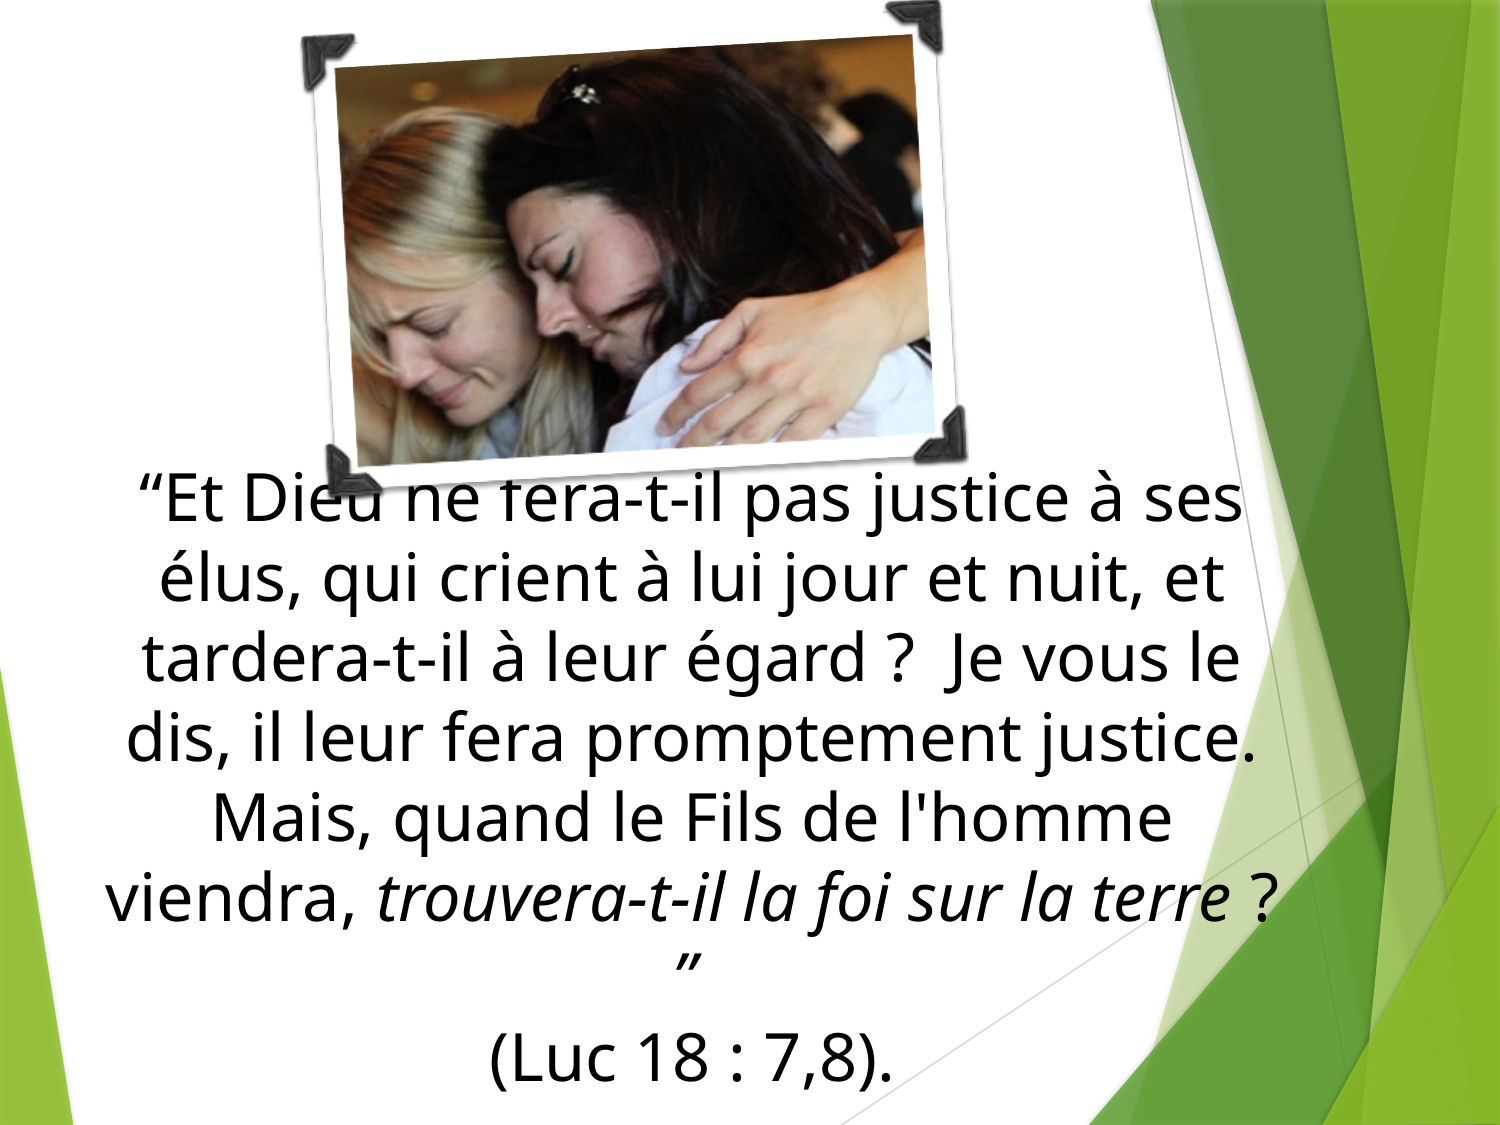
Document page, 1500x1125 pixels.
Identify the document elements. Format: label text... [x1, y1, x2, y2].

text_box “Et Dieu ne fera-t-il pas justice à ses élus, qui crient à lui jour et nuit, et tardera-t-il à leur égard ? Je vous le dis, il leur fera promptement justice. Mais, quand le Fils de l'homme viendra, trouvera-t-il la foi sur la terre ? ” (Luc 18 : 7,8). [93, 628, 1345, 992]
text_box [298, 0, 970, 503]
